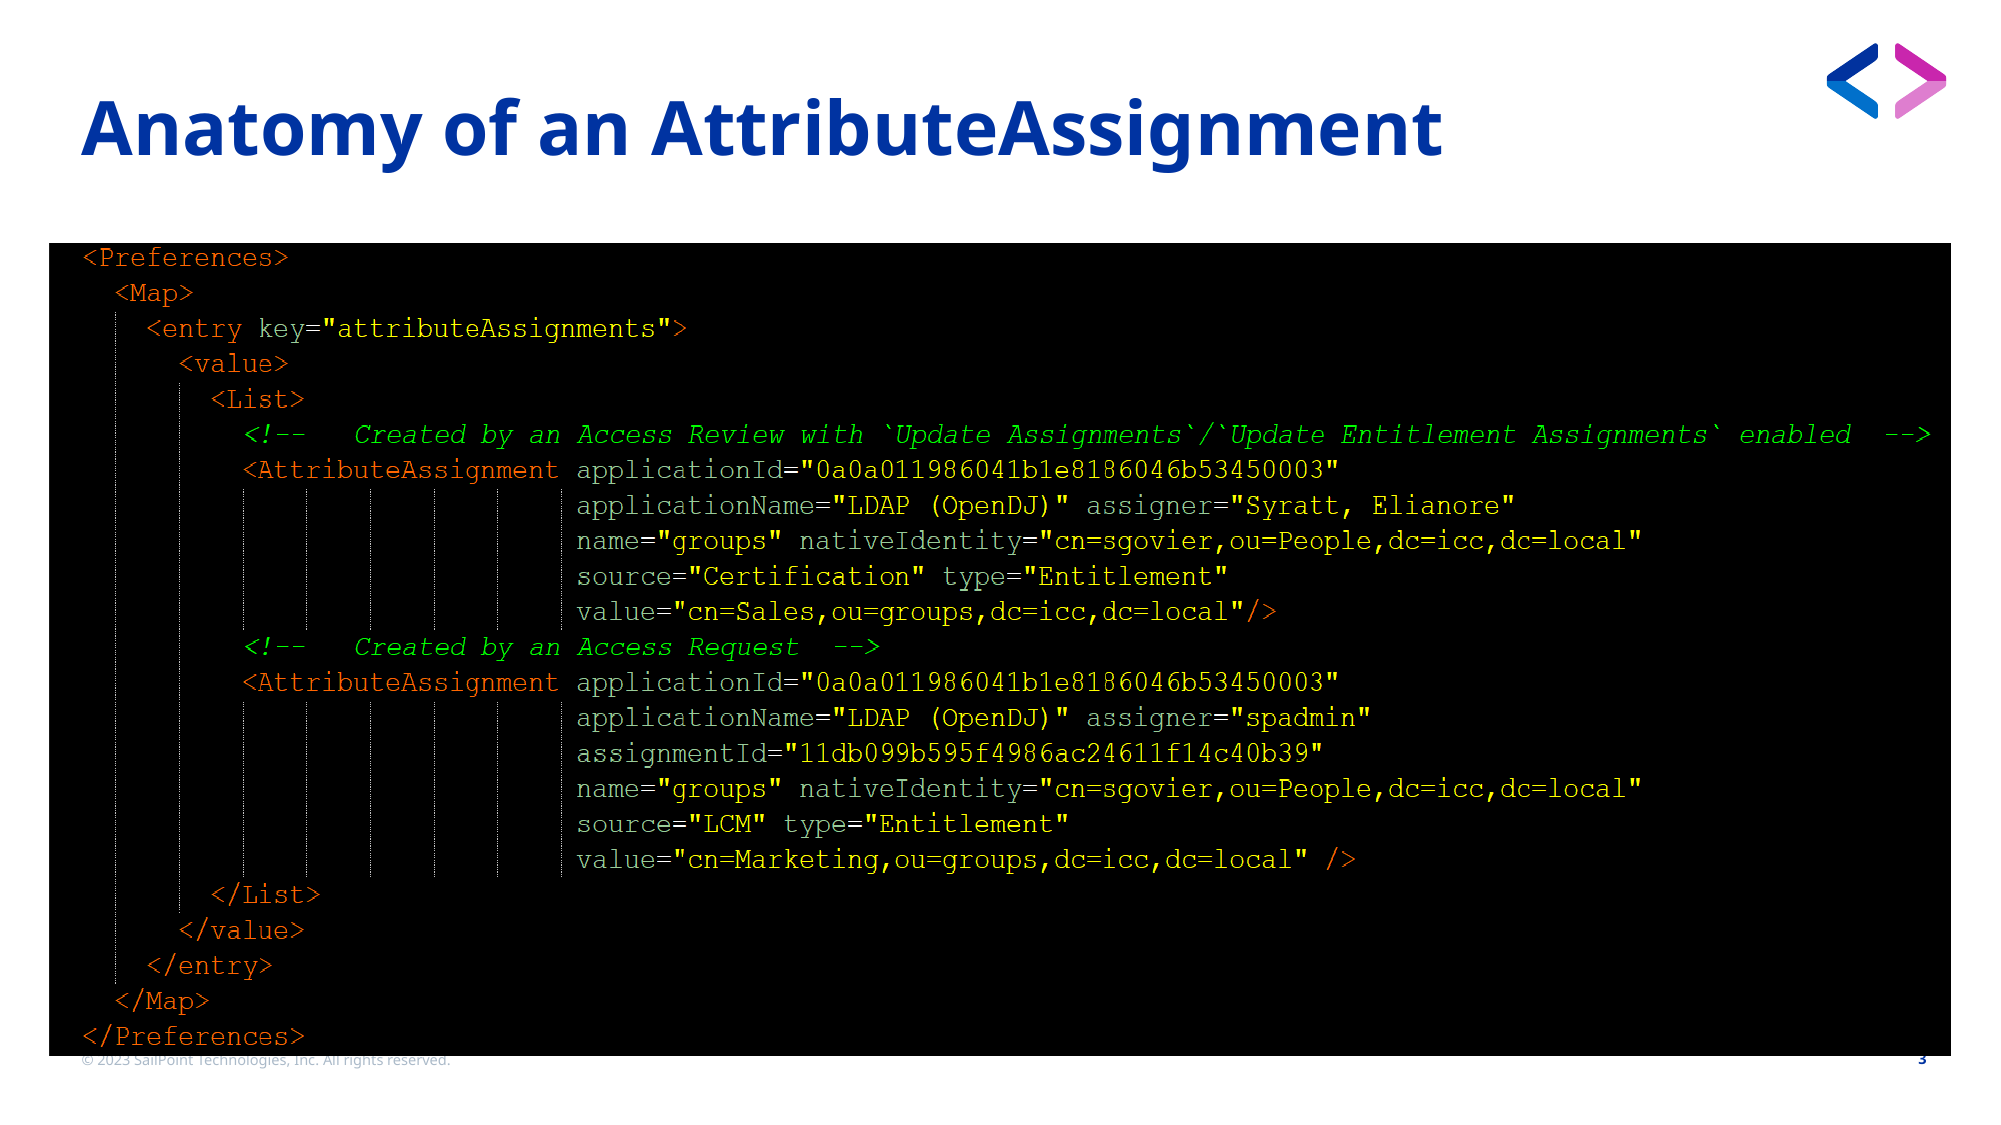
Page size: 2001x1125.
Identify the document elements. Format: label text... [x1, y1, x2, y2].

title Anatomy of an AttributeAssignment [66, 59, 1812, 191]
picture [1811, 18, 1962, 144]
picture [49, 243, 1951, 1056]
footer © 2023 SailPoint Technologies, Inc. All rights reserved. [66, 1056, 703, 1079]
slide_number 3 [1811, 1056, 1942, 1079]
